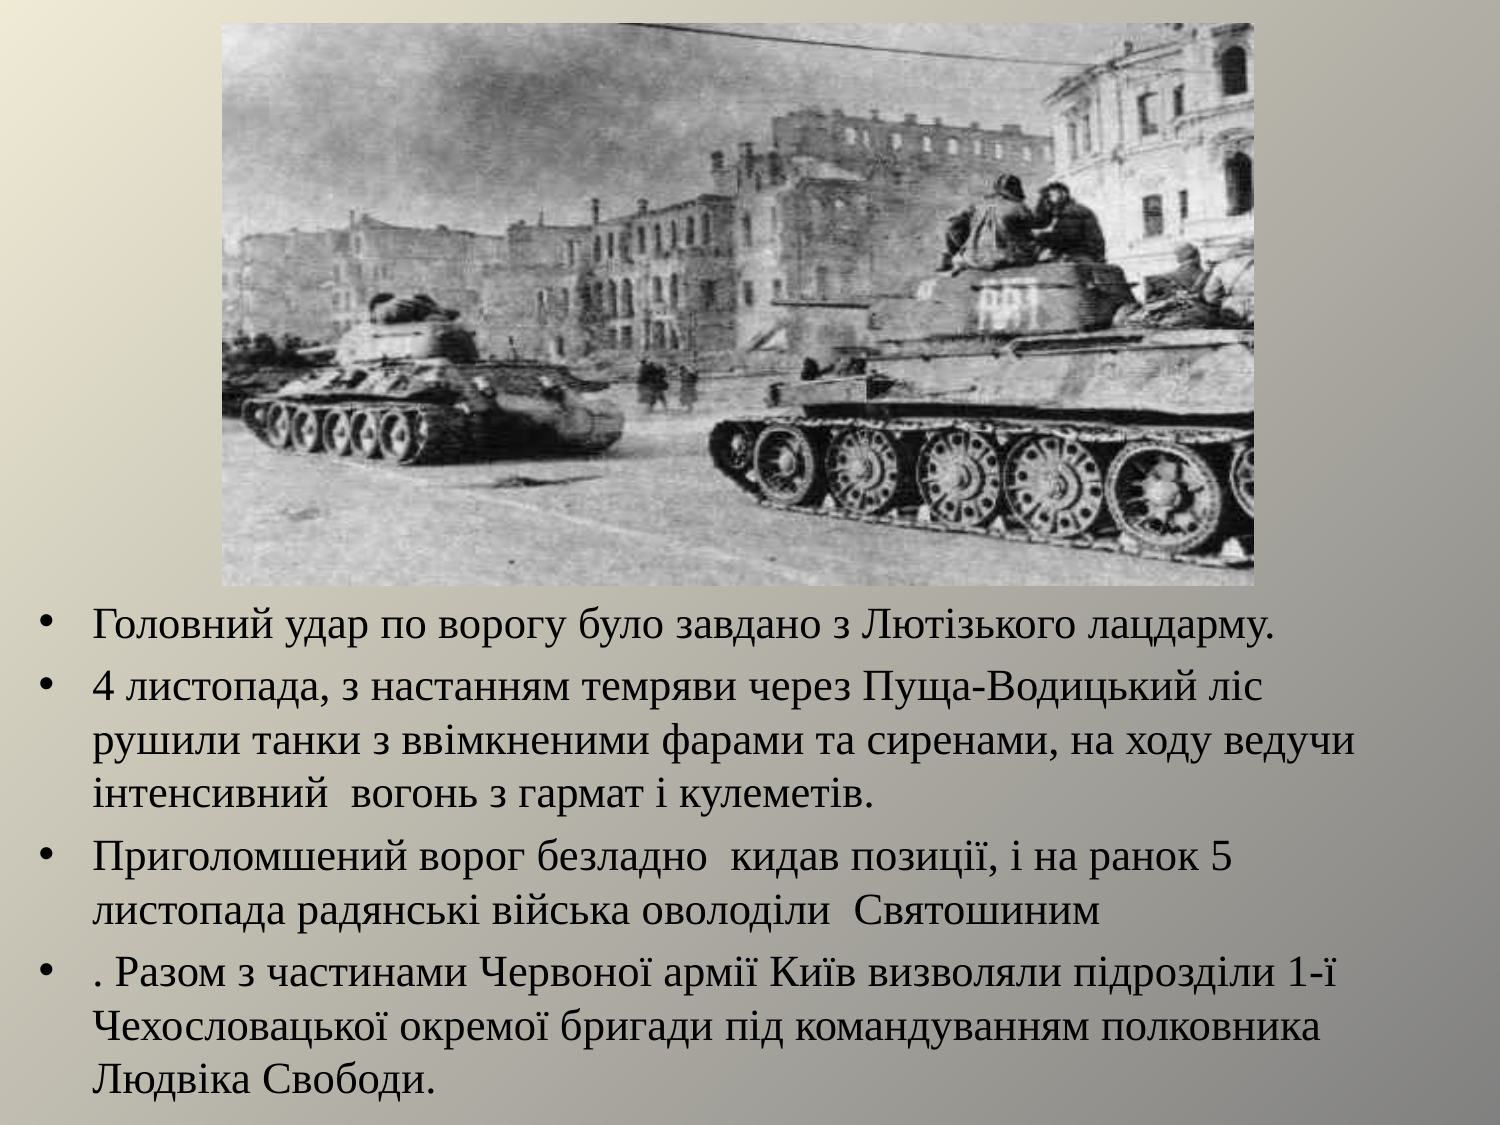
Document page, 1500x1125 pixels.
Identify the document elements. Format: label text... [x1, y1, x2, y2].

picture [222, 23, 1255, 587]
list Головний удар по ворогу було завдано з Лютізького лацдарму. 4 листопада, з настанням темряви через Пуща-Водицький ліс рушили танки з ввімкненими фарами та сиренами, на ходу ведучи інтенсивний вогонь з гармат і кулеметів. Приголомшений ворог безладно кидав позиції, і на ранок 5 листопада радянські війська оволоділи Святошиним . Разом з частинами Червоної армії Київ визволяли підрозділи 1-ї Чехословацької окремої бригади під командуванням полковника Людвіка Свободи. [23, 585, 1430, 1125]
